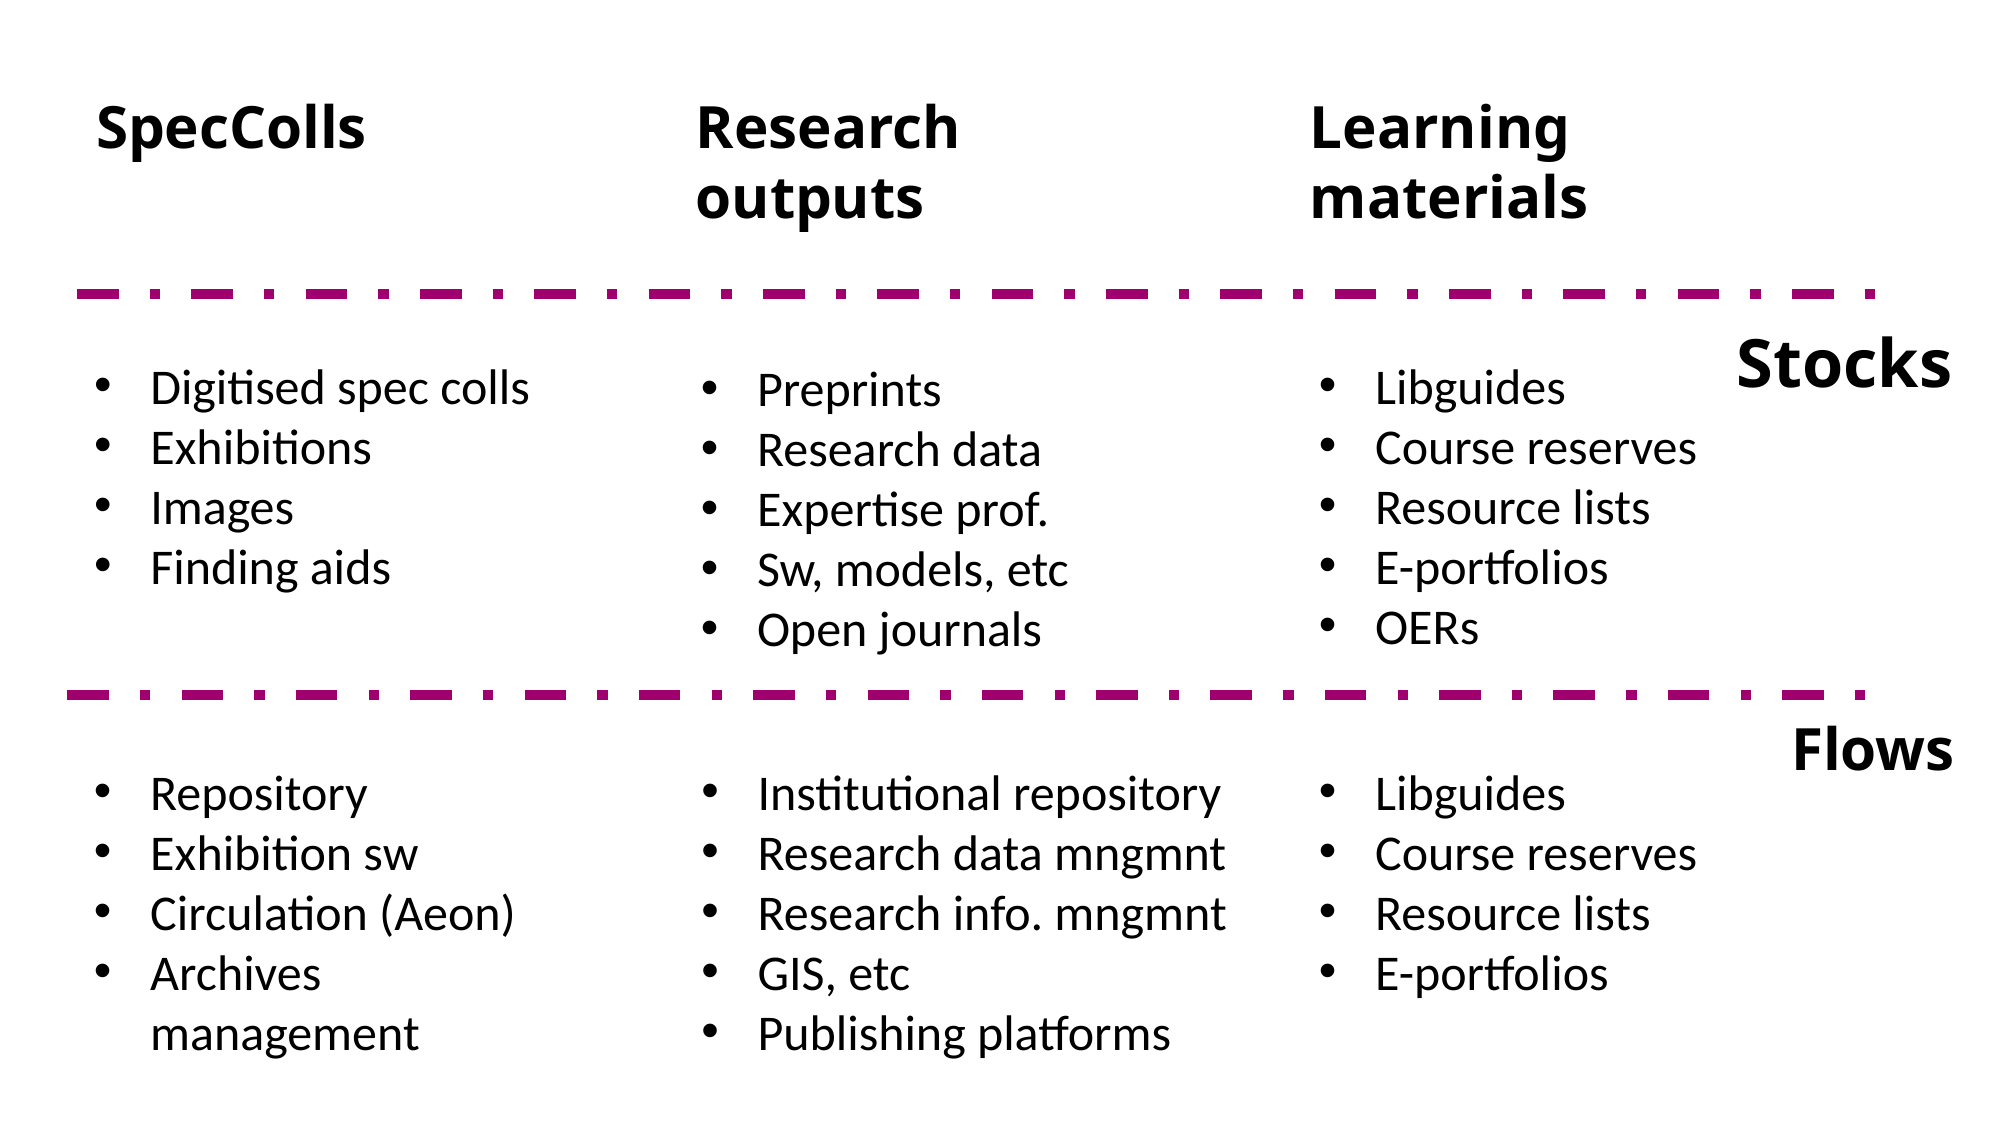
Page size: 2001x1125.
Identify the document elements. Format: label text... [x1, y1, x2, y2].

text_box Research outputs [681, 82, 976, 238]
text_box SpecColls [81, 82, 382, 168]
text_box Institutional repository Research data mngmnt Research info. mngmnt GIS, etc Publishing platforms [686, 753, 1242, 1068]
text_box Preprints Research data Expertise prof. Sw, models, etc Open journals [685, 349, 1084, 665]
text_box Repository Exhibition sw Circulation (Aeon) Archives management [79, 753, 532, 1068]
text_box Digitised spec colls Exhibitions Images Finding aids [79, 347, 546, 602]
text_box Libguides Course reserves Resource lists E-portfolios OERs [1304, 347, 1713, 662]
text_box Stocks [1721, 313, 1968, 409]
text_box Learning materials [1295, 82, 1604, 238]
text_box Flows [1776, 704, 1970, 790]
text_box Libguides Course reserves Resource lists E-portfolios [1304, 753, 1713, 1008]
